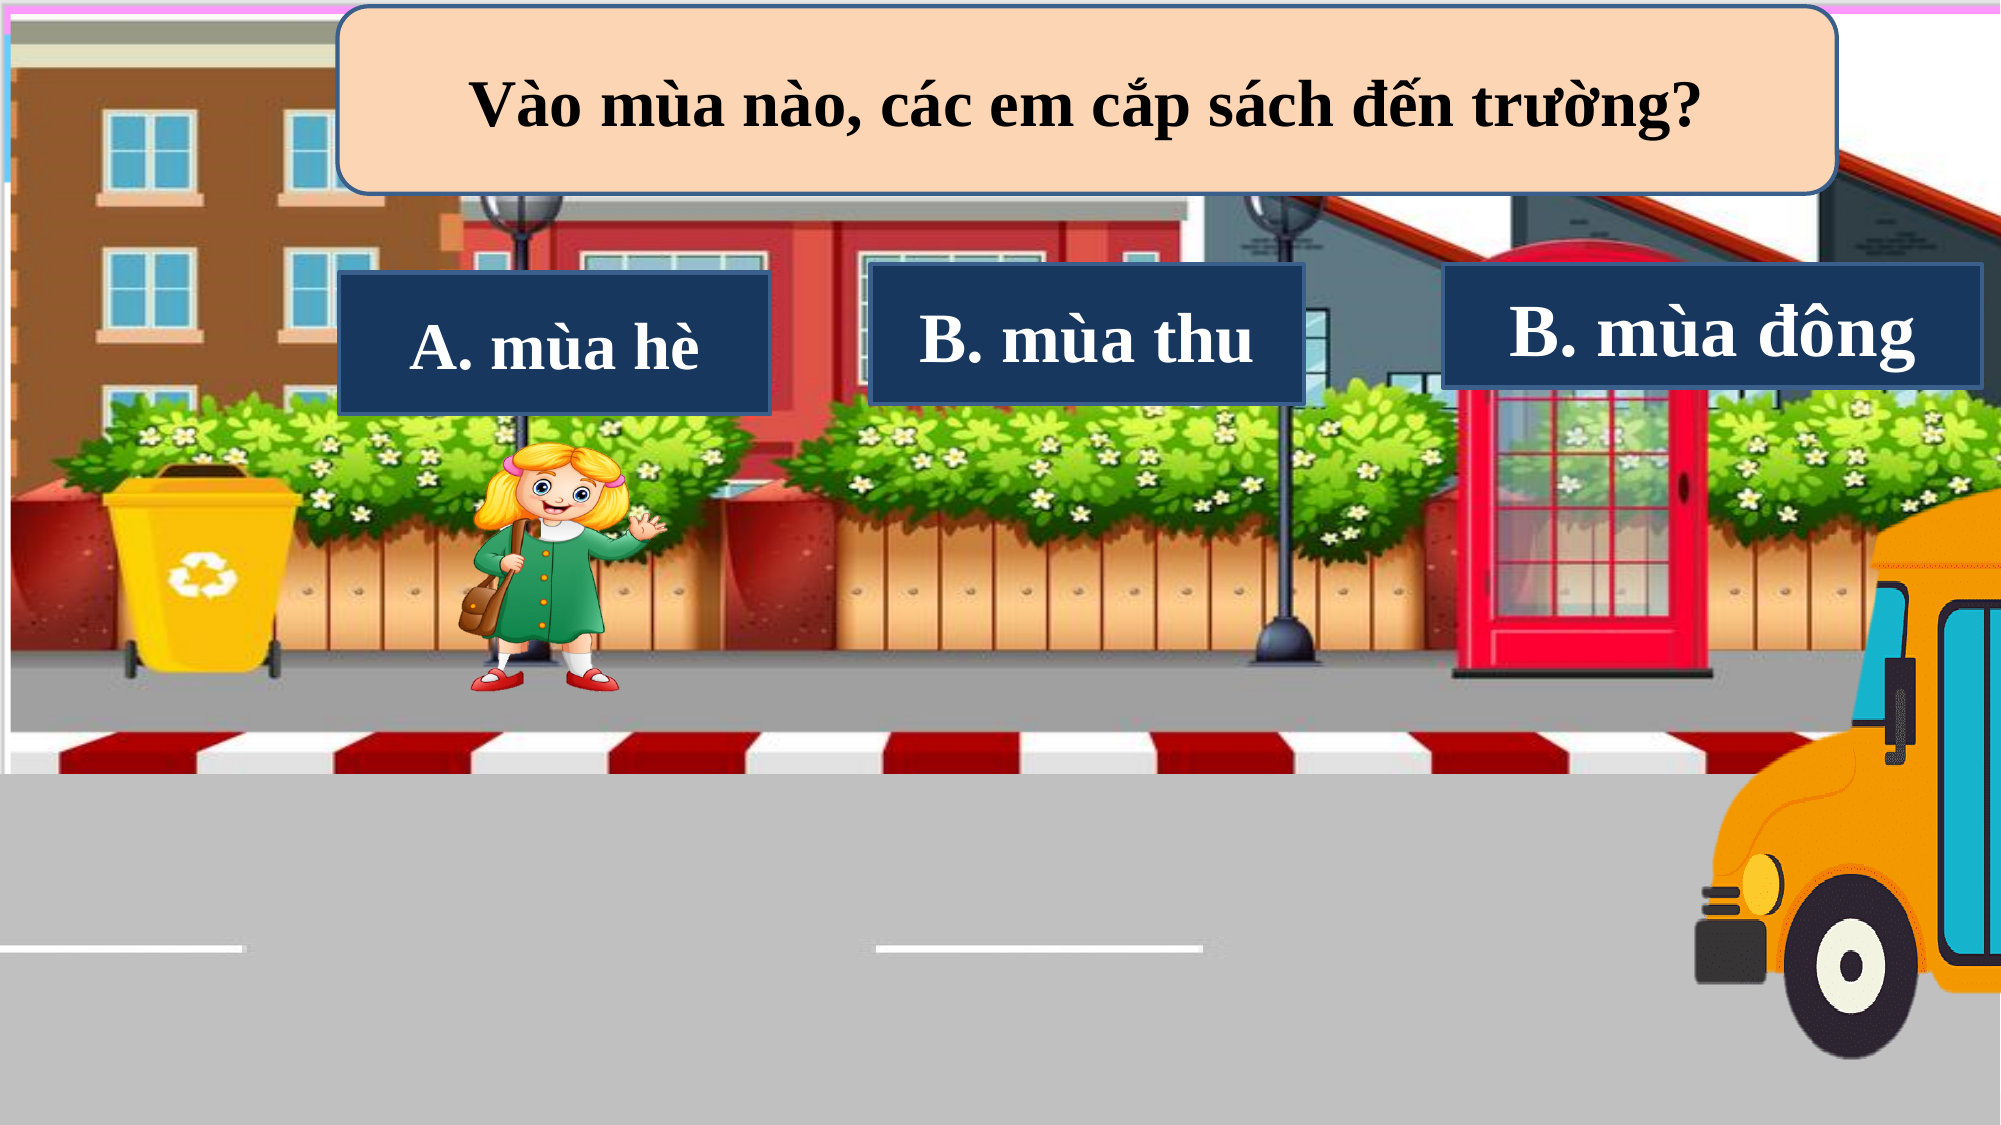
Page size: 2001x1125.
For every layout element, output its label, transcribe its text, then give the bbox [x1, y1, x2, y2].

picture [0, 0, 2001, 1125]
text_box Vào mùa nào, các em cắp sách đến trường? [350, 4, 1825, 10]
